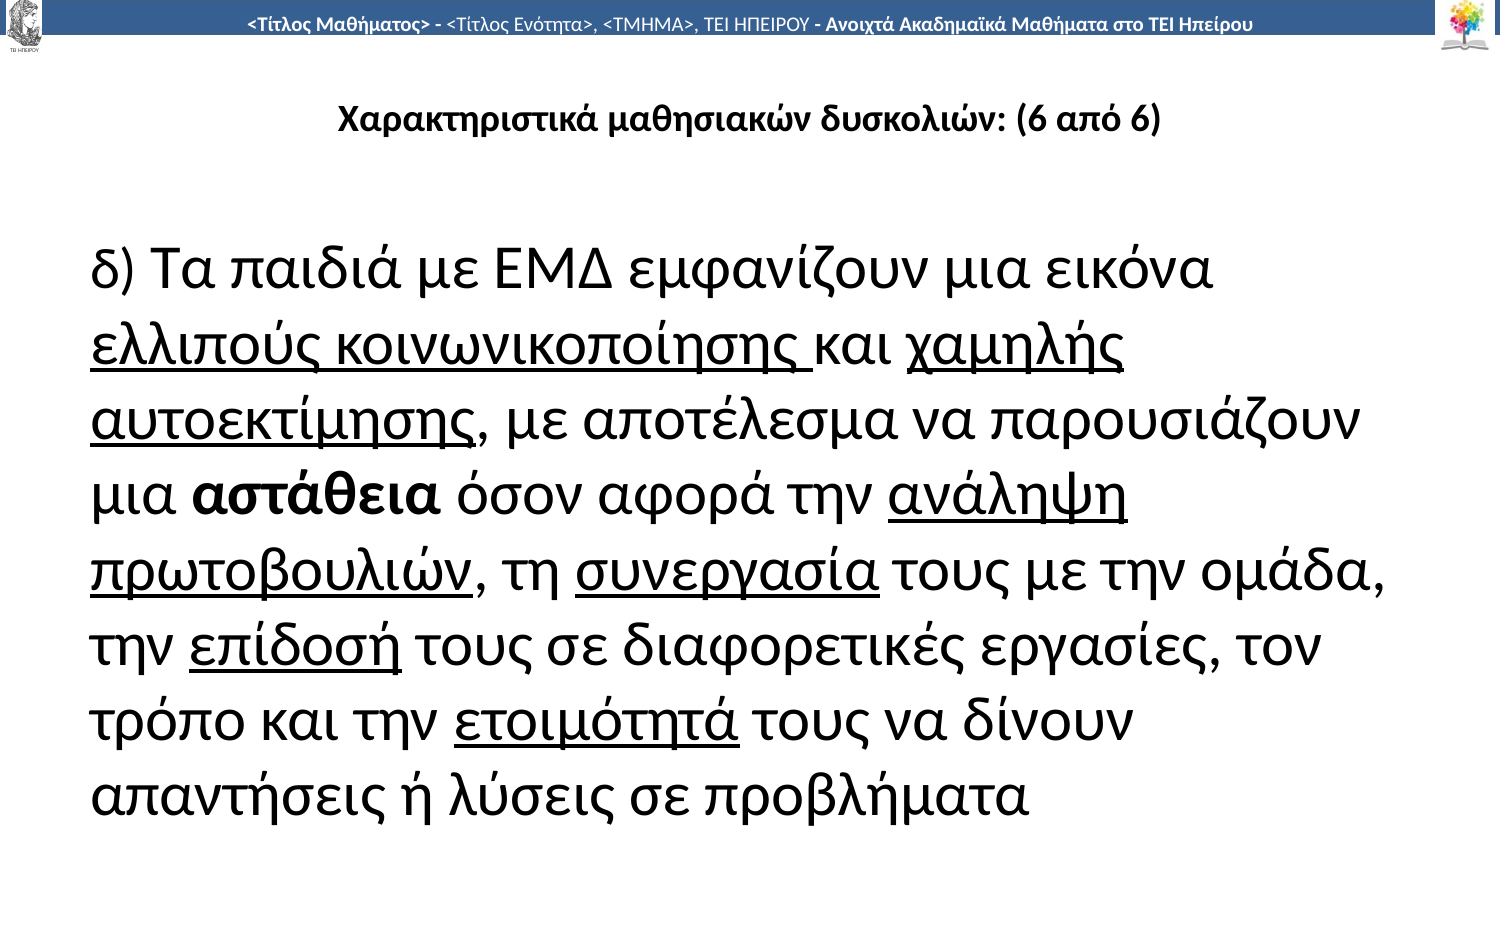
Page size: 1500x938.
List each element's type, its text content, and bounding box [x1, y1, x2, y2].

picture [1435, 0, 1495, 52]
title Χαρακτηριστικά μαθησιακών δυσκολιών: (6 από 6) [75, 37, 1425, 194]
list δ) Τα παιδιά με ΕΜΔ εμφανίζουν μια εικόνα ελλιπούς κοινωνικοποίησης και χαμηλής αυτοεκτίμησης, με αποτέλεσμα να παρουσιάζουν μια αστάθεια όσον αφορά την ανάληψη πρωτοβουλιών, τη συνεργασία τους με την ομάδα, την επίδοσή τους σε διαφορετικές εργασίες, τον τρόπο και την ετοιμότητά τους να δίνουν απαντήσεις ή λύσεις σε προβλήματα [75, 218, 1425, 838]
picture [6, 0, 42, 54]
